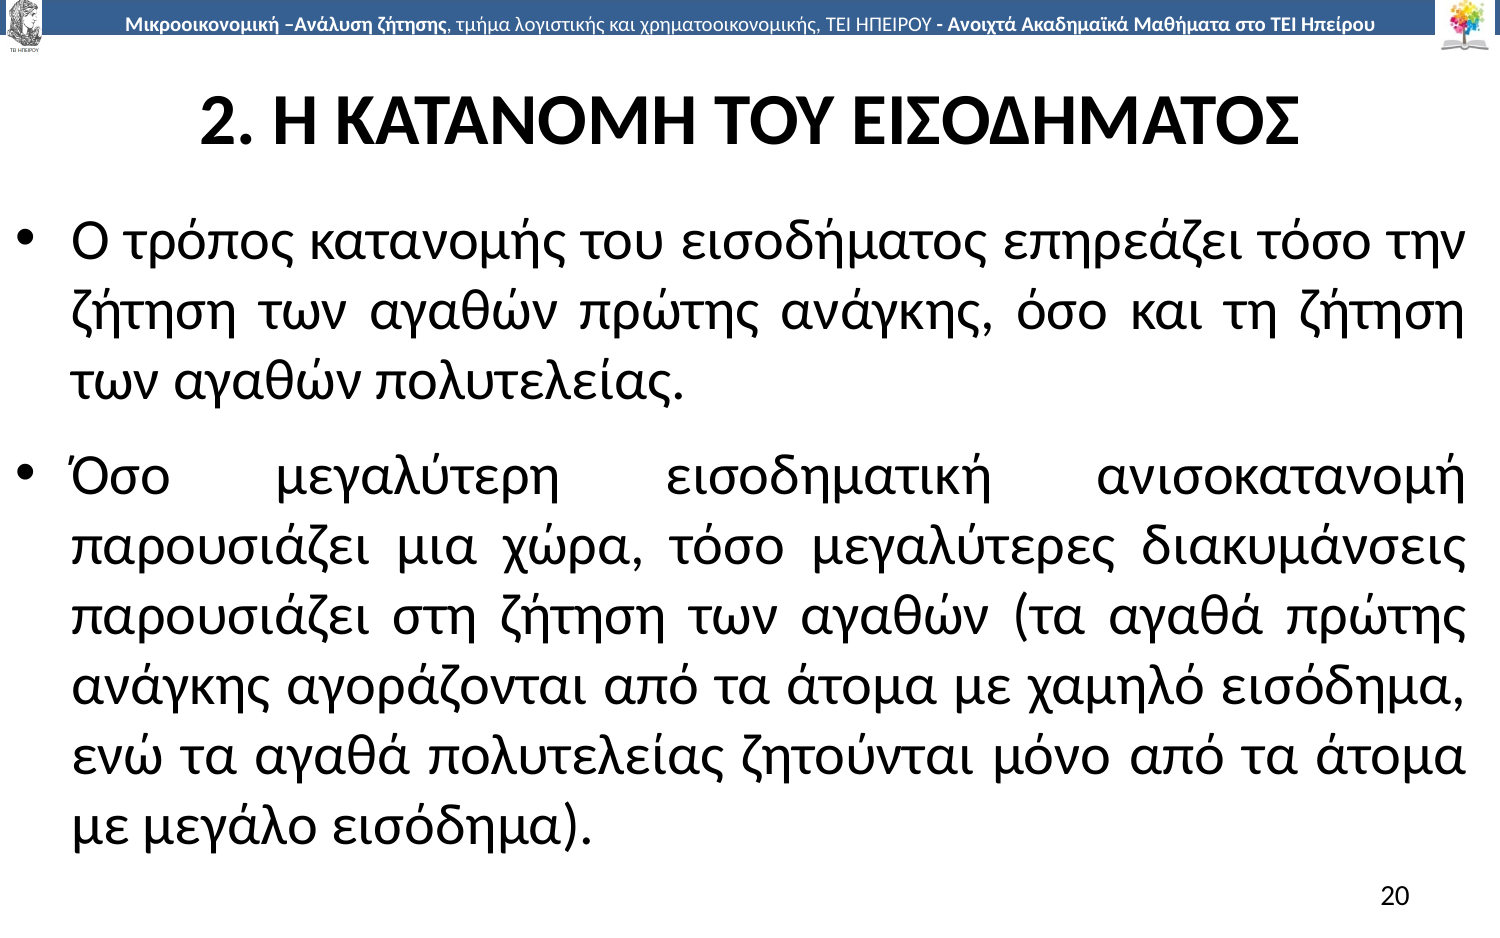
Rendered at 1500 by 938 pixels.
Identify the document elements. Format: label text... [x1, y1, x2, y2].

list Ο τρόπος κατανοµής του εισοδήµατος επηρεάζει τόσο την ζήτηση των αγαθών πρώτης ανάγκης, όσο και τη ζήτηση των αγαθών πολυτελείας. Όσο µεγαλύτερη εισοδηµατική ανισοκατανοµή παρουσιάζει µια χώρα, τόσο µεγαλύτερες διακυµάνσεις παρουσιάζει στη ζήτηση των αγαθών (τα αγαθά πρώτης ανάγκης αγοράζονται από τα άτοµα µε χαµηλό εισόδηµα, ενώ τα αγαθά πολυτελείας ζητούνται µόνο από τα άτοµα µε µεγάλο εισόδηµα). [0, 193, 1483, 938]
picture [6, 0, 42, 54]
title 2. Η ΚΑΤΑΝΟΜΗ ΤΟΥ ΕΙΣΟΔΗΜΑΤΟΣ [75, 37, 1425, 193]
picture [1435, 0, 1495, 52]
